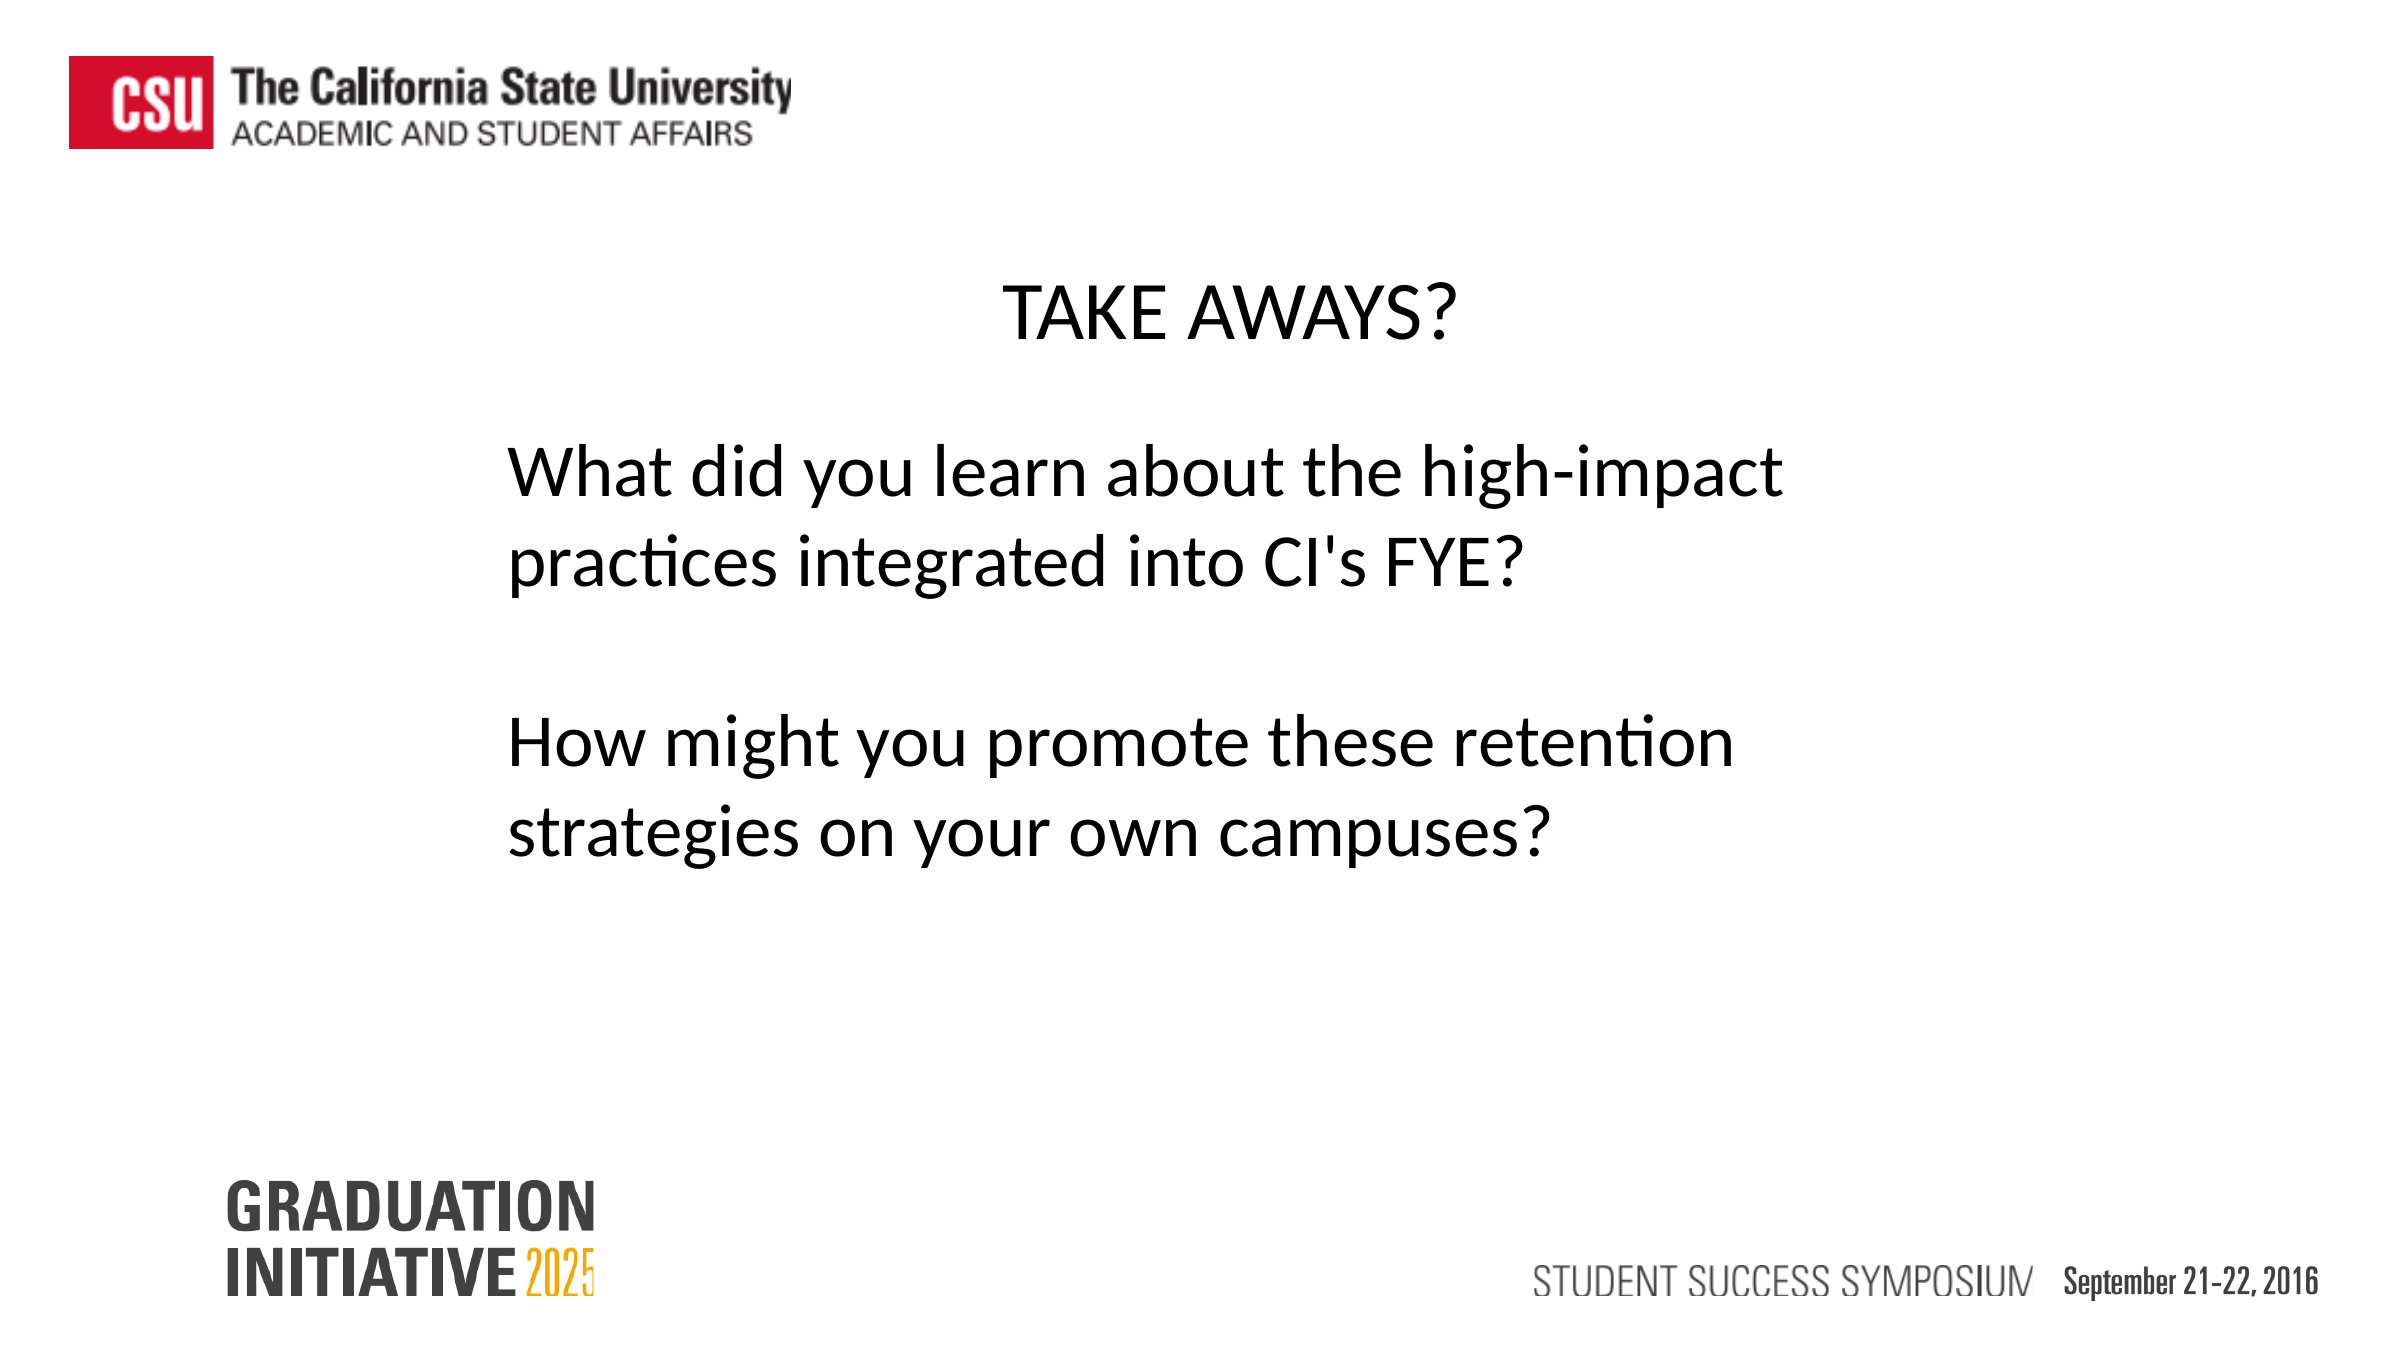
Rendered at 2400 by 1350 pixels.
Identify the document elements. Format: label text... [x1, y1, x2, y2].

text_box TAKE AWAYS? [988, 248, 1477, 364]
text_box What did you learn about the high-impact practices integrated into CI's FYE? How might you promote these retention strategies on your own campuses? [492, 414, 1833, 879]
picture [2032, 1258, 2350, 1312]
